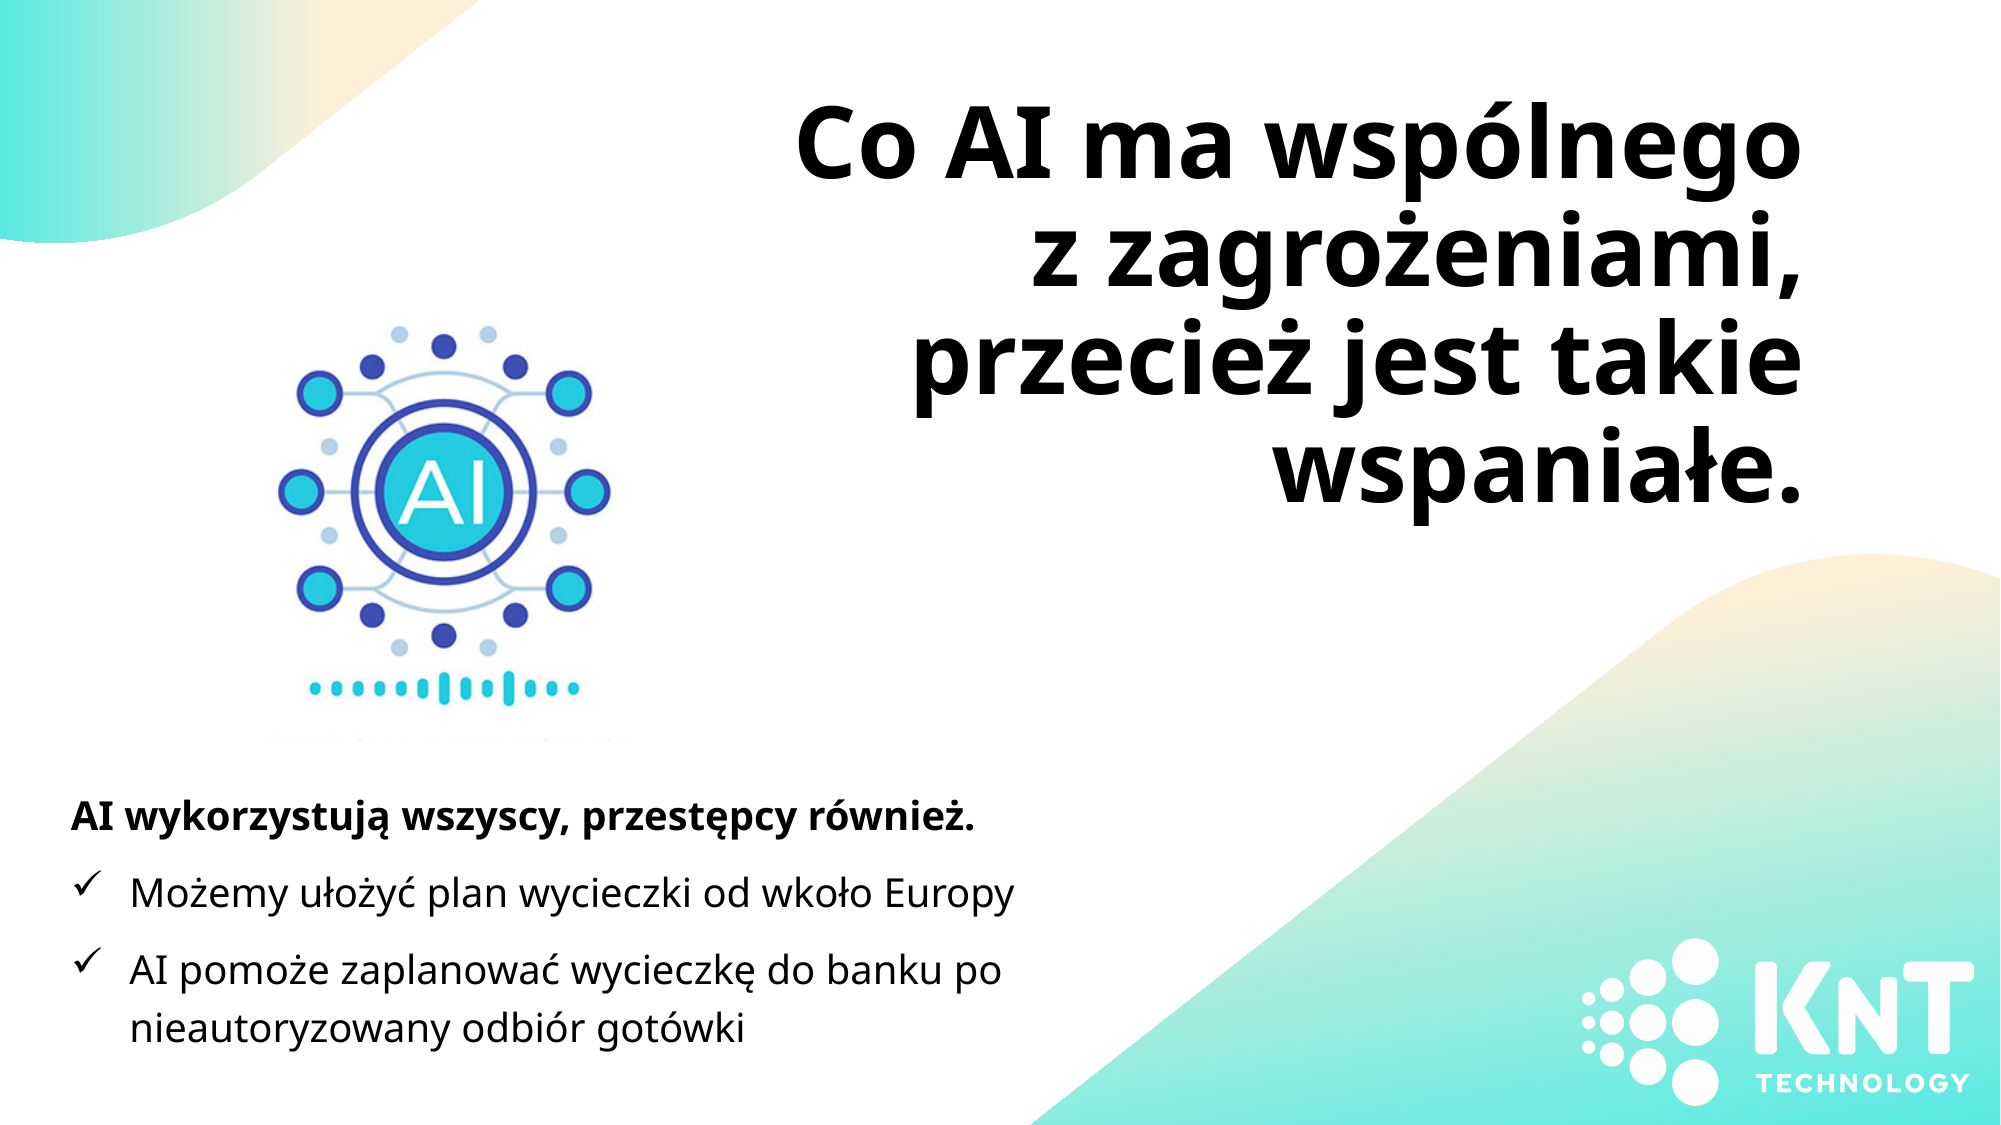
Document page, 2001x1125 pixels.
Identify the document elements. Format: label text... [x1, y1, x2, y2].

picture [1556, 919, 2000, 1125]
title Co AI ma wspólnego z zagrożeniami, przecież jest takie wspaniałe. [761, 42, 1821, 532]
picture [55, 273, 834, 741]
list AI wykorzystują wszyscy, przestępcy również. Możemy ułożyć plan wycieczki od wkoło Europy AI pomoże zaplanować wycieczkę do banku po nieautoryzowany odbiór gotówki [55, 772, 1041, 1068]
